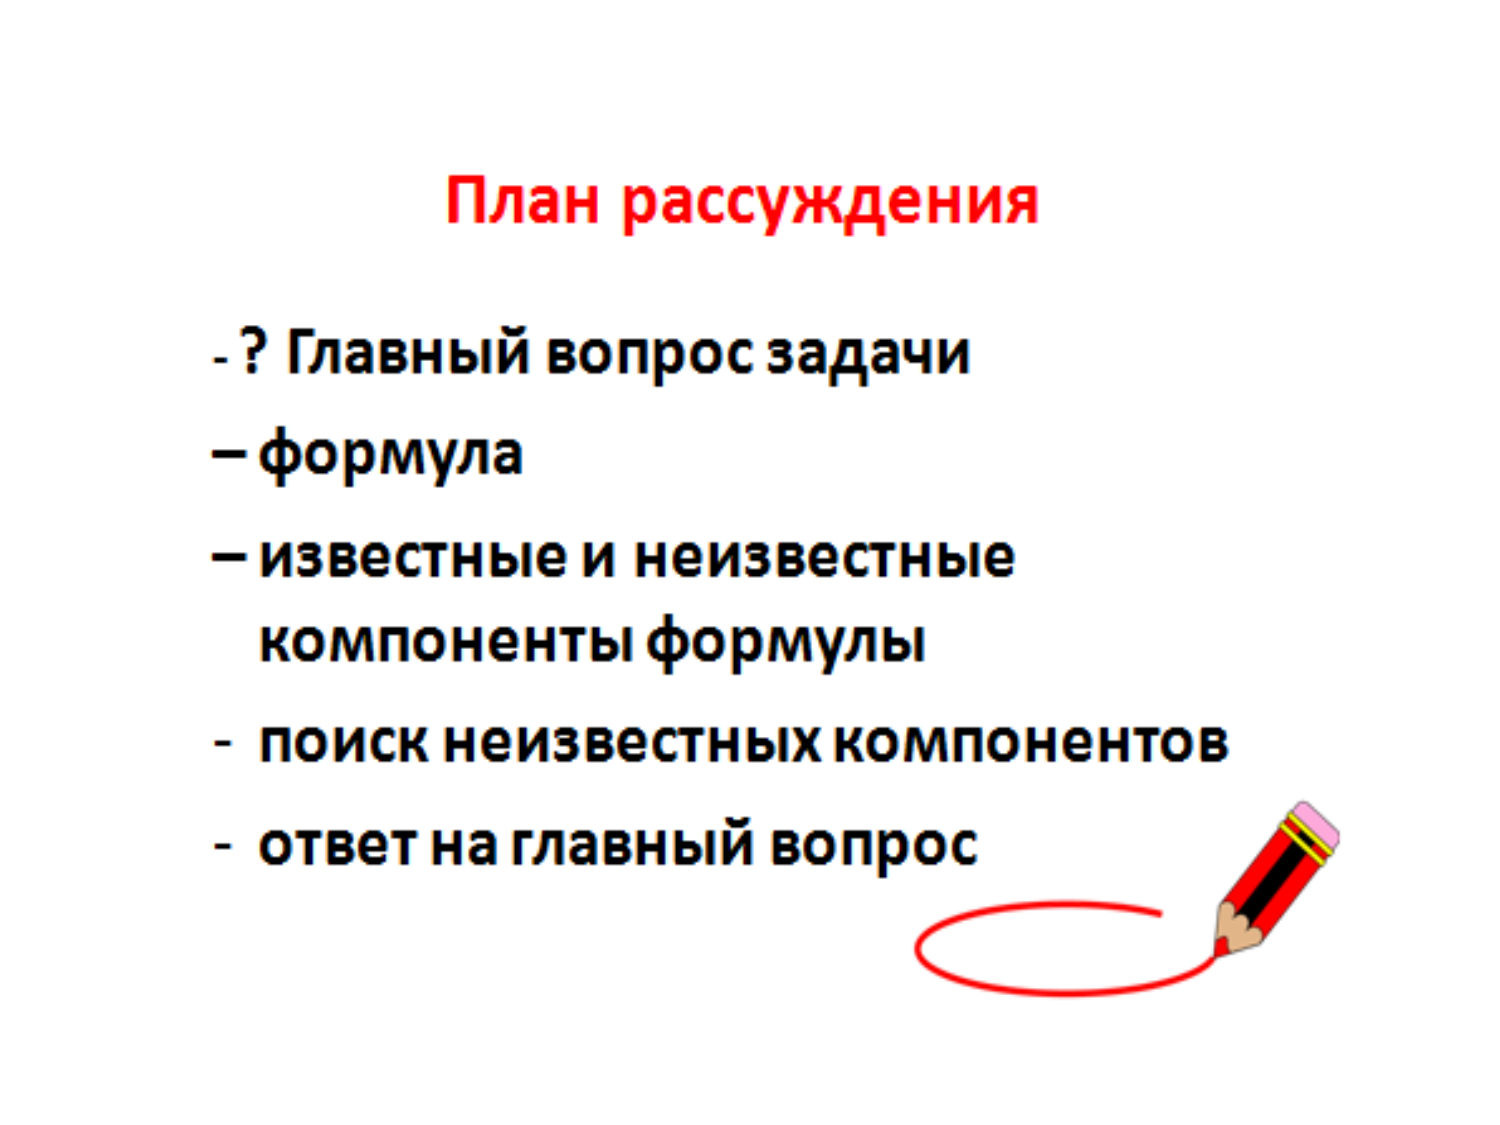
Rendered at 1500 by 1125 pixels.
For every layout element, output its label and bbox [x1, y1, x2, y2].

picture [140, 81, 1348, 1032]
